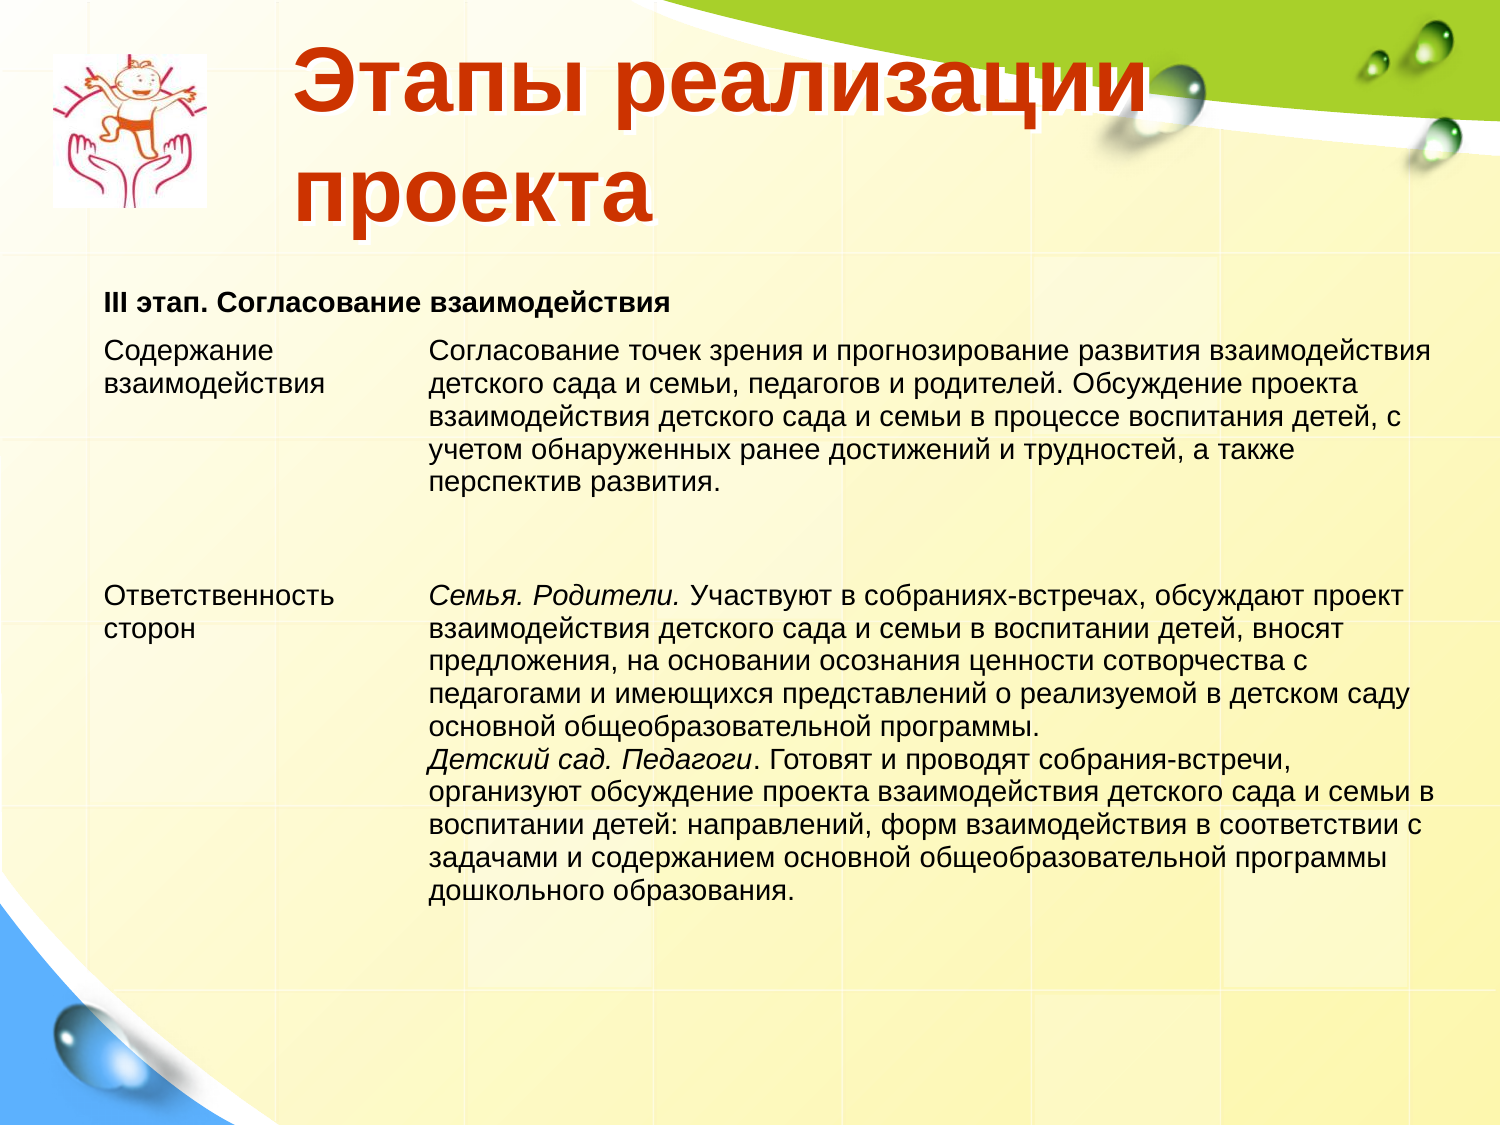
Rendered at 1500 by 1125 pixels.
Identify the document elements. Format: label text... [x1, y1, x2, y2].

title Этапы реализации проекта [277, 53, 1426, 206]
table_cell Согласование точек зрения и прогнозирование развития взаимодействия детского сада и семьи, педагогов и родителей. Обсуждение проекта взаимодействия детского сада и семьи в процессе воспитания детей, с учетом обнаруженных ранее достижений и трудностей, а также перспектив развития. [414, 327, 1459, 571]
picture [1057, 0, 1500, 279]
table_cell Ответственность сторон [89, 571, 414, 947]
picture [52, 54, 207, 209]
table_header III этап. Согласование взаимодействия [89, 279, 1459, 327]
table_cell Содержание взаимодействия [89, 327, 414, 571]
table_cell Семья. Родители. Участвуют в собраниях-встречах, обсуждают проект взаимодействия детского сада и семьи в воспитании детей, вносят предложения, на основании осознания ценности сотворчества с педагогами и имеющихся представлений о реализуемой в детском саду основной общеобразовательной программы. Детский сад. Педагоги. Готовят и проводят собрания-встречи, организуют обсуждение проекта взаимодействия детского сада и семьи в воспитании детей: направлений, форм взаимодействия в соответствии с задачами и содержанием основной общеобразовательной программы дошкольного образования. [414, 571, 1459, 947]
picture [0, 941, 230, 1125]
